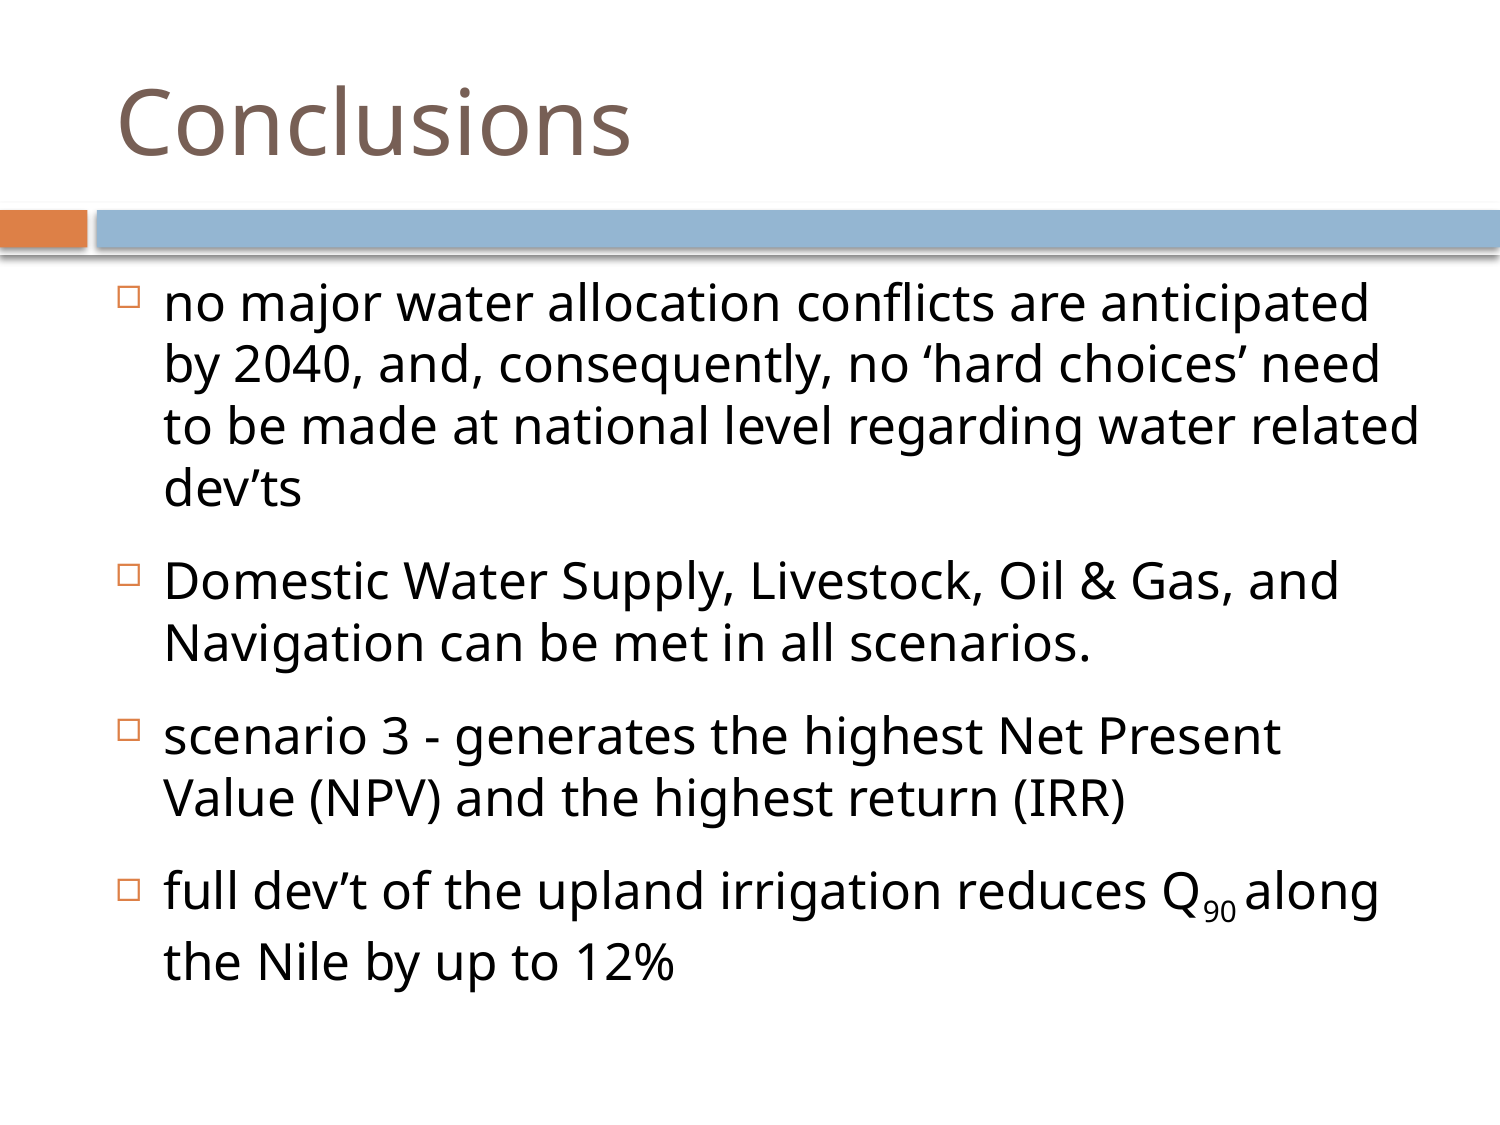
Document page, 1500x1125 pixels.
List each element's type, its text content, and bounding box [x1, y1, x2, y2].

list no major water allocation conflicts are anticipated by 2040, and, consequently, no ‘hard choices’ need to be made at national level regarding water related dev’ts Domestic Water Supply, Livestock, Oil & Gas, and Navigation can be met in all scenarios. scenario 3 - generates the highest Net Present Value (NPV) and the highest return (IRR) full dev’t of the upland irrigation reduces Q90 along the Nile by up to 12% [100, 262, 1438, 1000]
title Conclusions [100, 37, 1438, 200]
